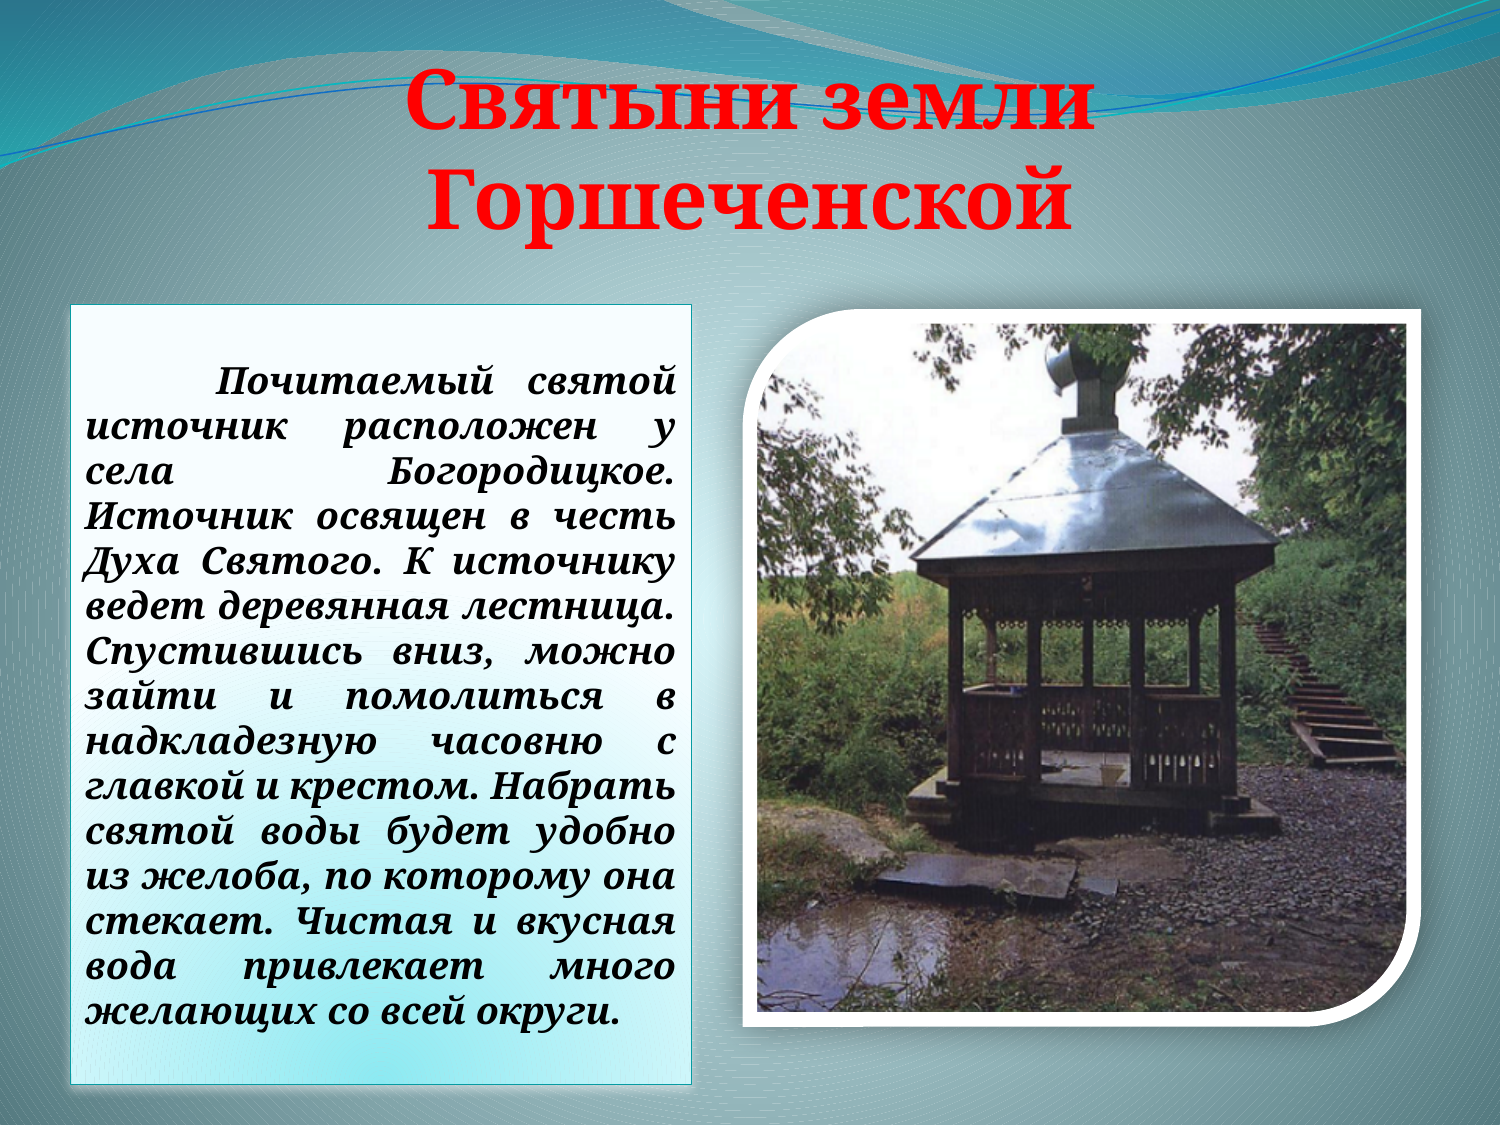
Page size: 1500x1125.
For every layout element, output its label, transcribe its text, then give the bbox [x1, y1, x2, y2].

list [749, 316, 1414, 1020]
text_box Почитаемый святой источник расположен у села Богородицкое. Источник освящен в честь Духа Святого. К источнику ведет деревянная лестница. Спустившись вниз, можно зайти и помолиться в надкладезную часовню с главкой и крестом. Набрать святой воды будет удобно из желоба, по которому она стекает. Чистая и вкусная вода привлекает много желающих со всей округи. [70, 304, 692, 1085]
title Святыни земли Горшеченской [75, 115, 1425, 247]
